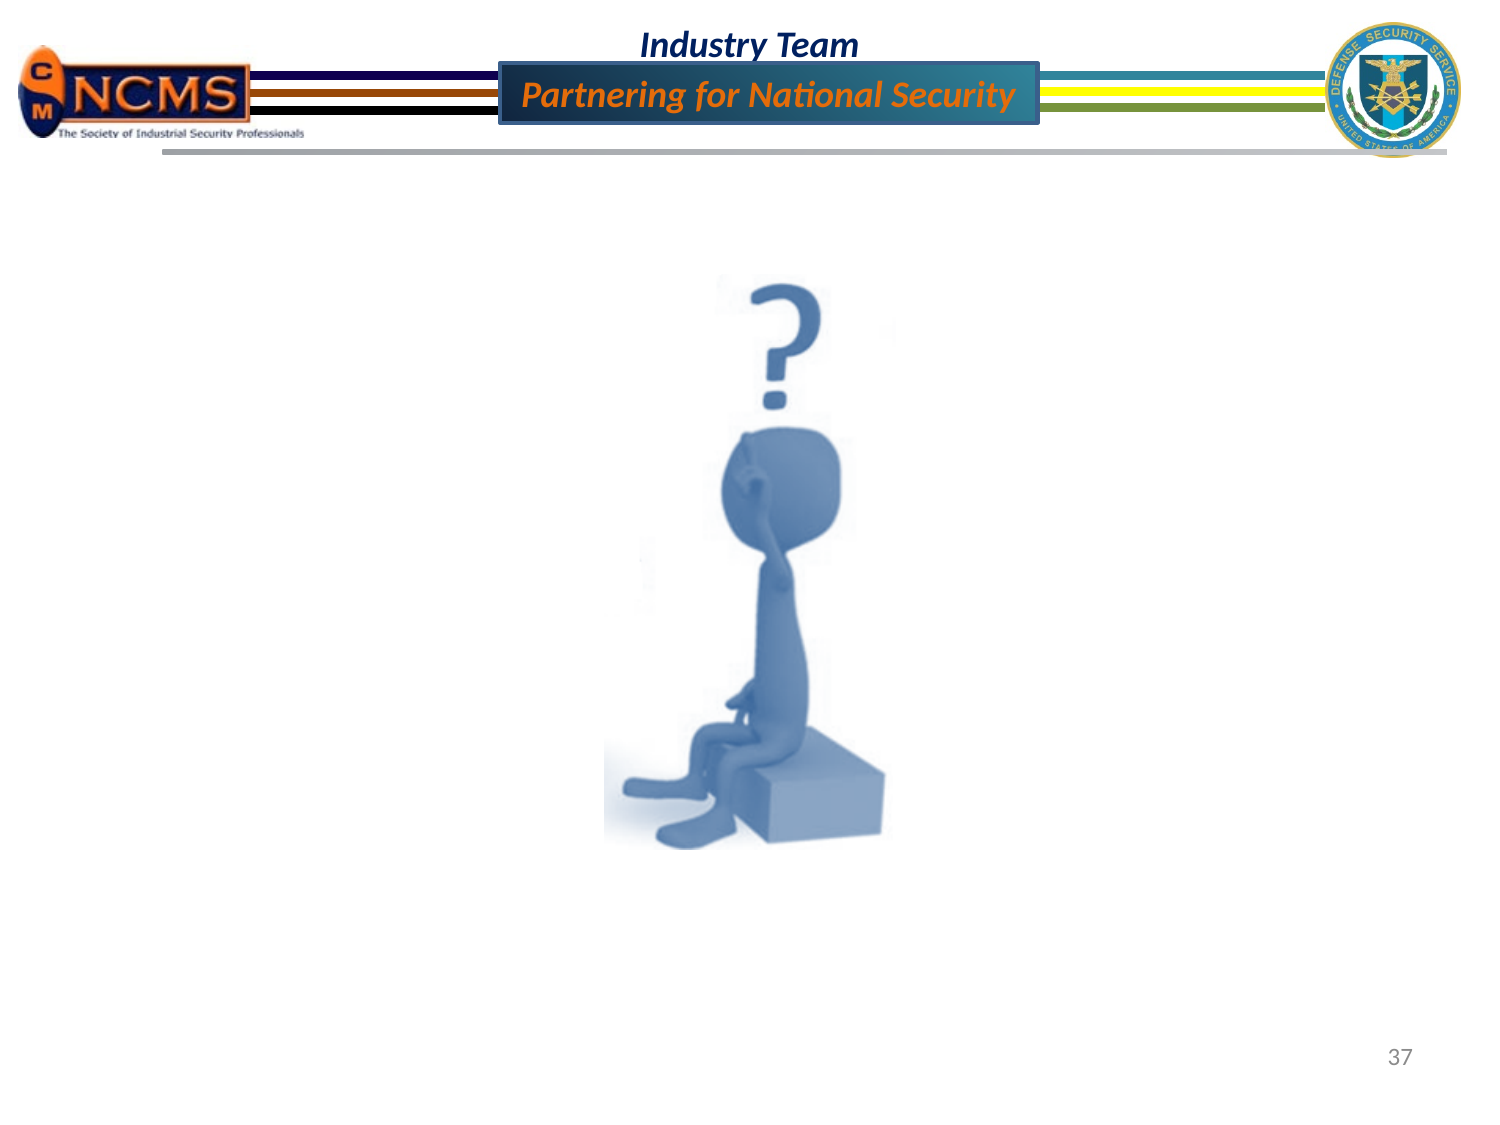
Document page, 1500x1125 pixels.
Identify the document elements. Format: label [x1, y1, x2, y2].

picture [18, 45, 316, 138]
picture [1325, 22, 1461, 158]
picture [604, 274, 896, 851]
